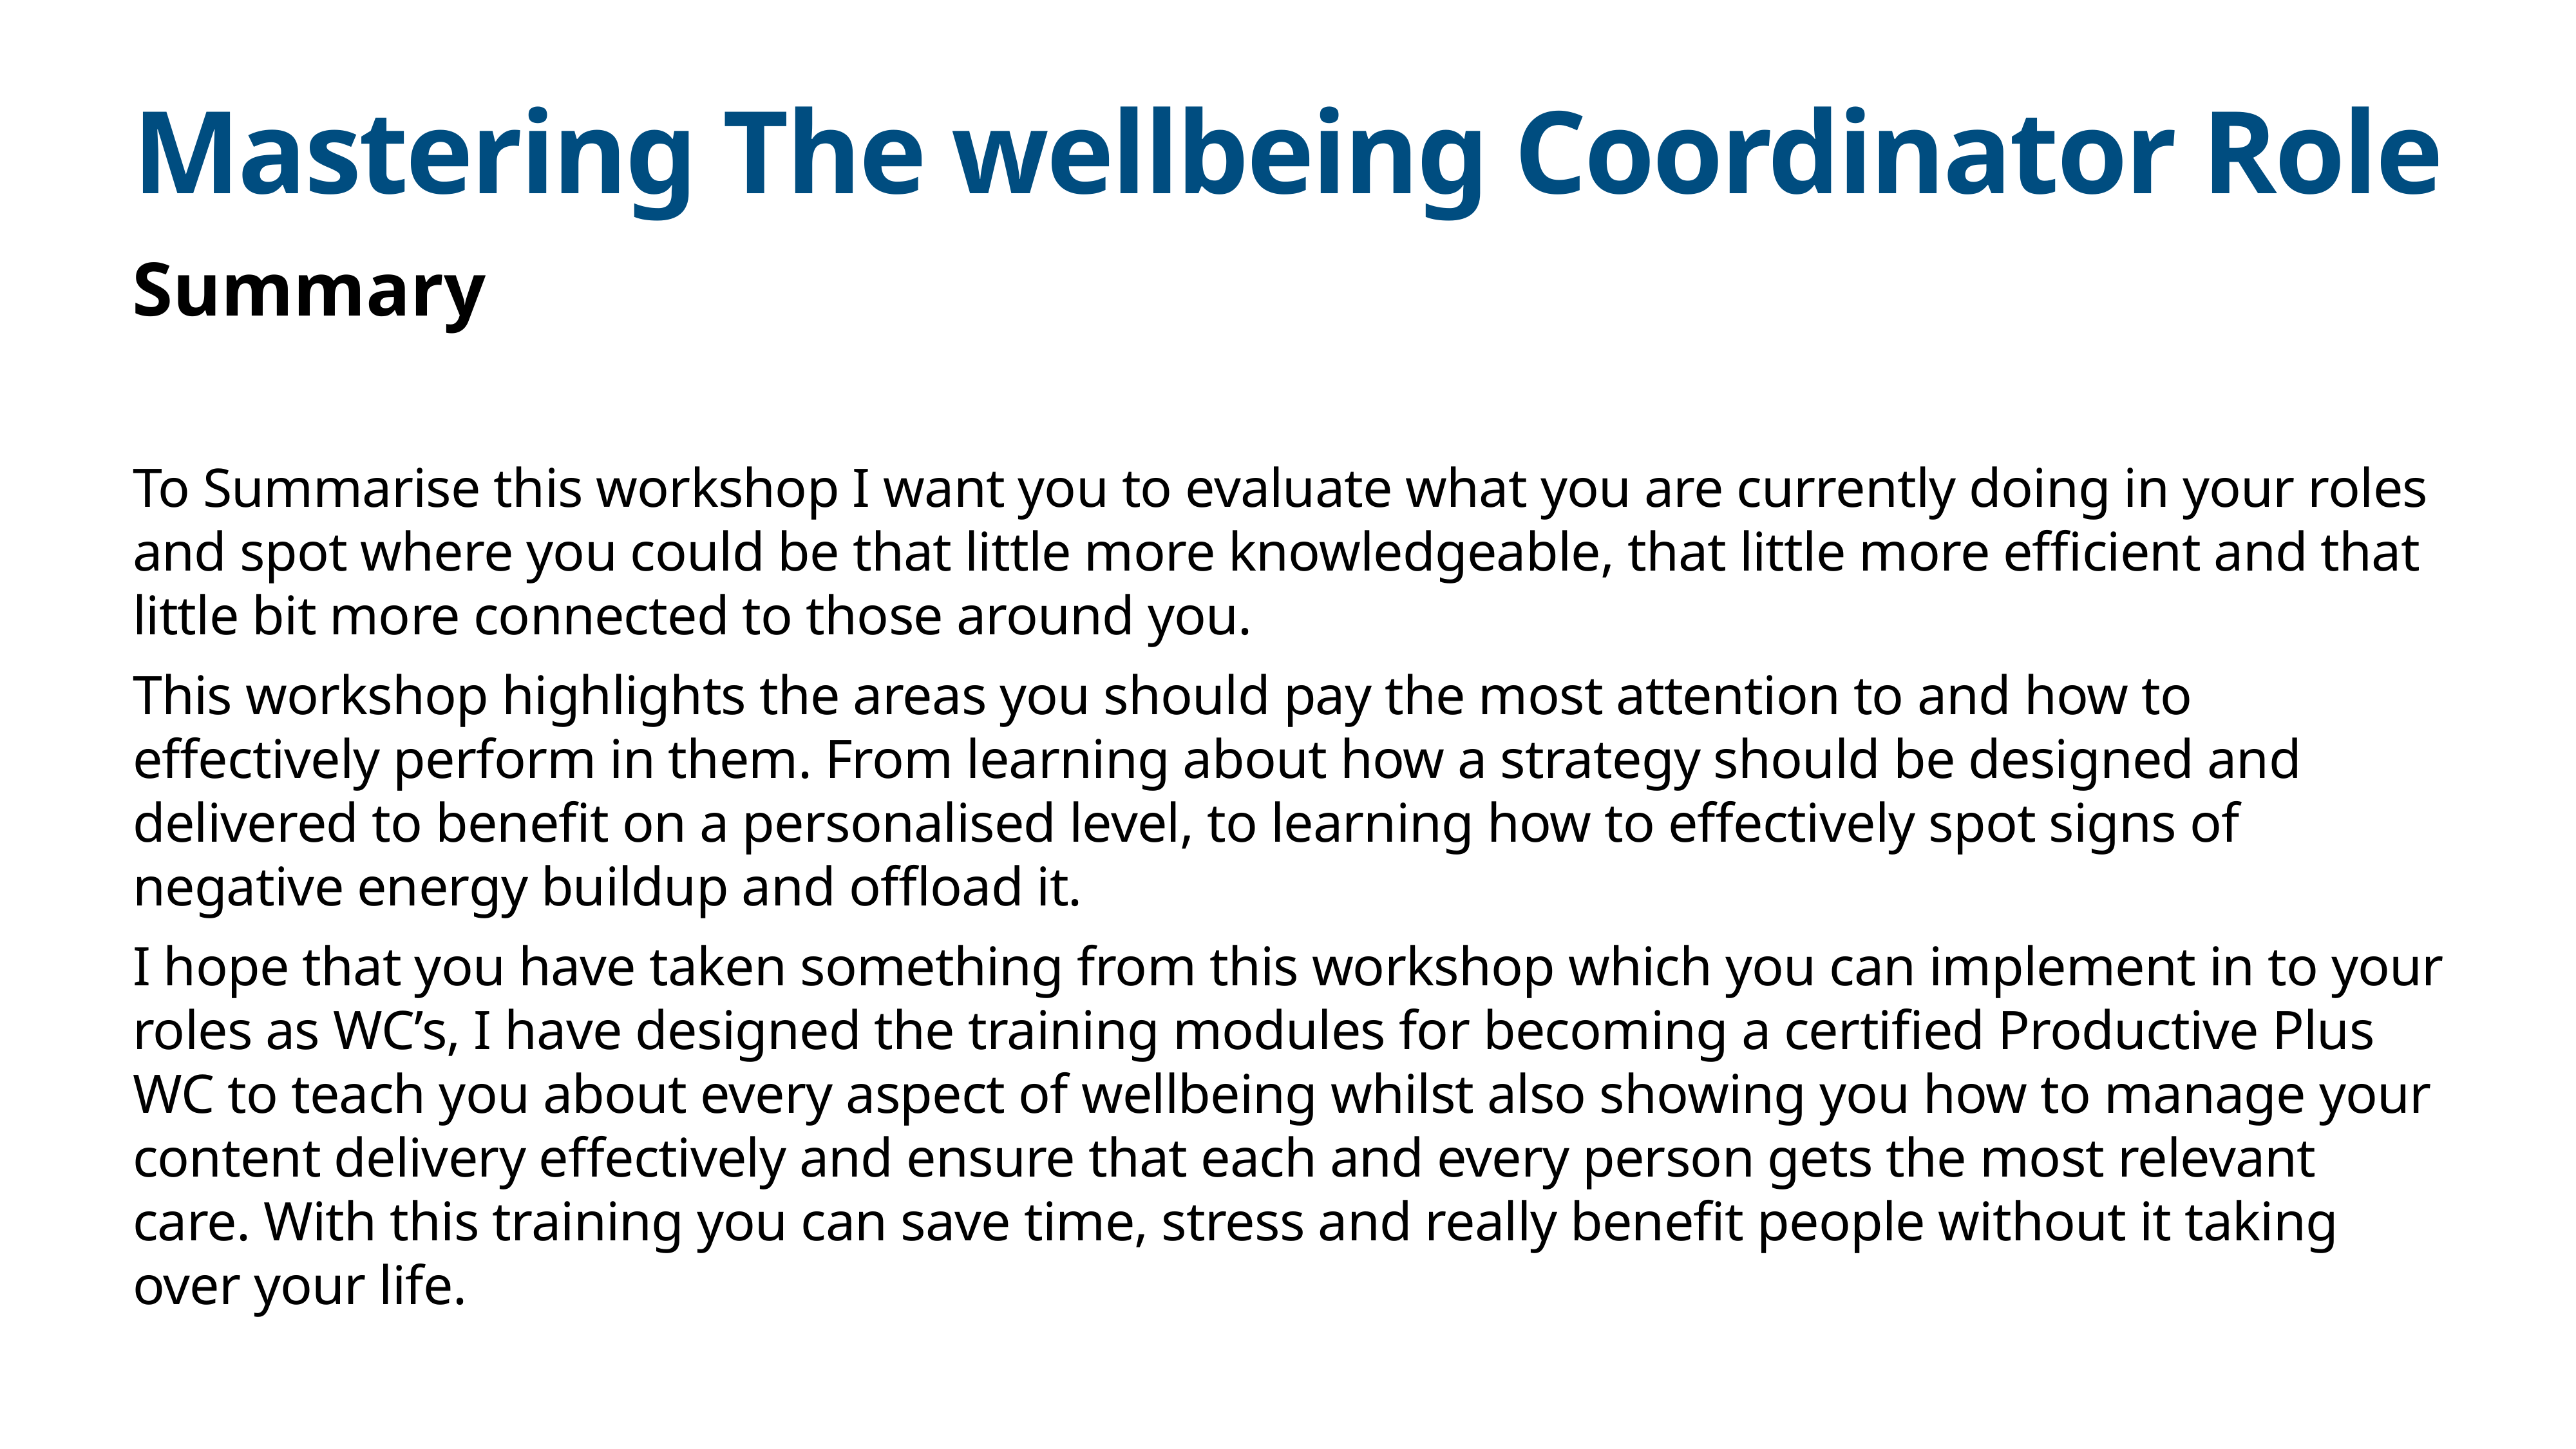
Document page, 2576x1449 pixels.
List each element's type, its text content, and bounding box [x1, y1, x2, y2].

list Summary [127, 237, 2449, 337]
title Mastering The wellbeing Coordinator Role [127, 100, 2449, 237]
list To Summarise this workshop I want you to evaluate what you are currently doing in your roles and spot where you could be that little more knowledgeable, that little more efficient and that little bit more connected to those around you. This workshop highlights the areas you should pay the most attention to and how to effectively perform in them. From learning about how a strategy should be designed and delivered to benefit on a personalised level, to learning how to effectively spot signs of negative energy buildup and offload it. I hope that you have taken something from this workshop which you can implement in to your roles as WC’s, I have designed the training modules for becoming a certified Productive Plus WC to teach you about every aspect of wellbeing whilst also showing you how to manage your content delivery effectively and ensure that each and every person gets the most relevant care. With this training you can save time, stress and really benefit people without it taking over your life. [127, 448, 2449, 1321]
